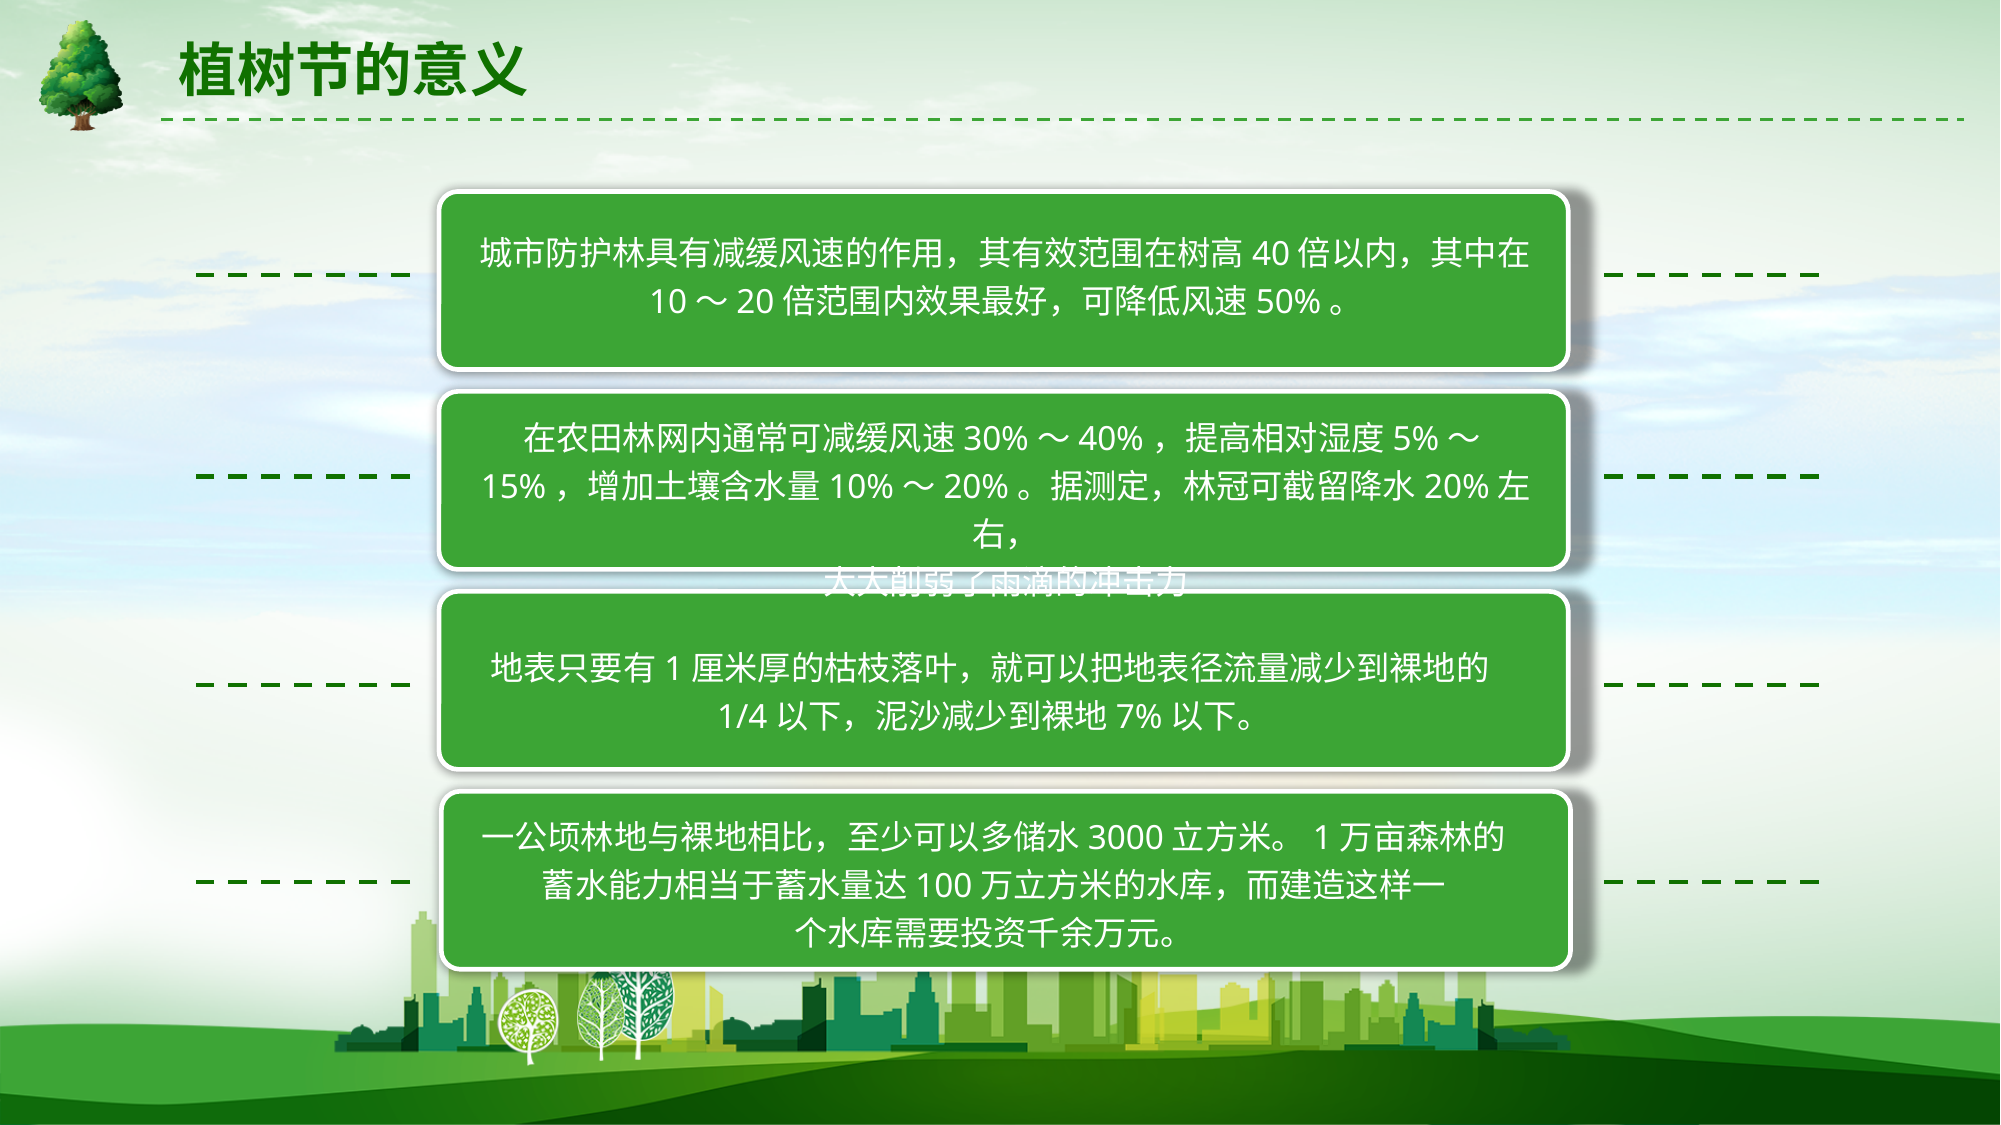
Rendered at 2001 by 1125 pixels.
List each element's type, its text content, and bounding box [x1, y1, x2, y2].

picture [0, 0, 2000, 1125]
text_box 地表只要有1厘米厚的枯枝落叶，就可以把地表径流量减少到裸地的1/4以下，泥沙减少到裸地7%以下。 [464, 632, 1523, 743]
text_box 一公顷林地与裸地相比，至少可以多储水3000立方米。1万亩森林的蓄水能力相当于蓄水量达100万立方米的水库，而建造这样一 个水库需要投资千余万元。 [464, 801, 1523, 960]
text_box [437, 190, 1570, 371]
text_box 在农田林网内通常可减缓风速30%～40%，提高相对湿度5%～15%，增加土壤含水量10%～20%。据测定，林冠可截留降水20%左右， 大大削弱了雨滴的冲击力 [464, 401, 1548, 609]
text_box 植树节的意义 [164, 25, 544, 111]
text_box 城市防护林具有减缓风速的作用，其有效范围在树高40倍以内，其中在10～20倍范围内效果最好，可降低风速50%。 [464, 217, 1548, 328]
text_box [440, 790, 1572, 971]
text_box [437, 590, 1570, 771]
text_box [437, 390, 1570, 571]
